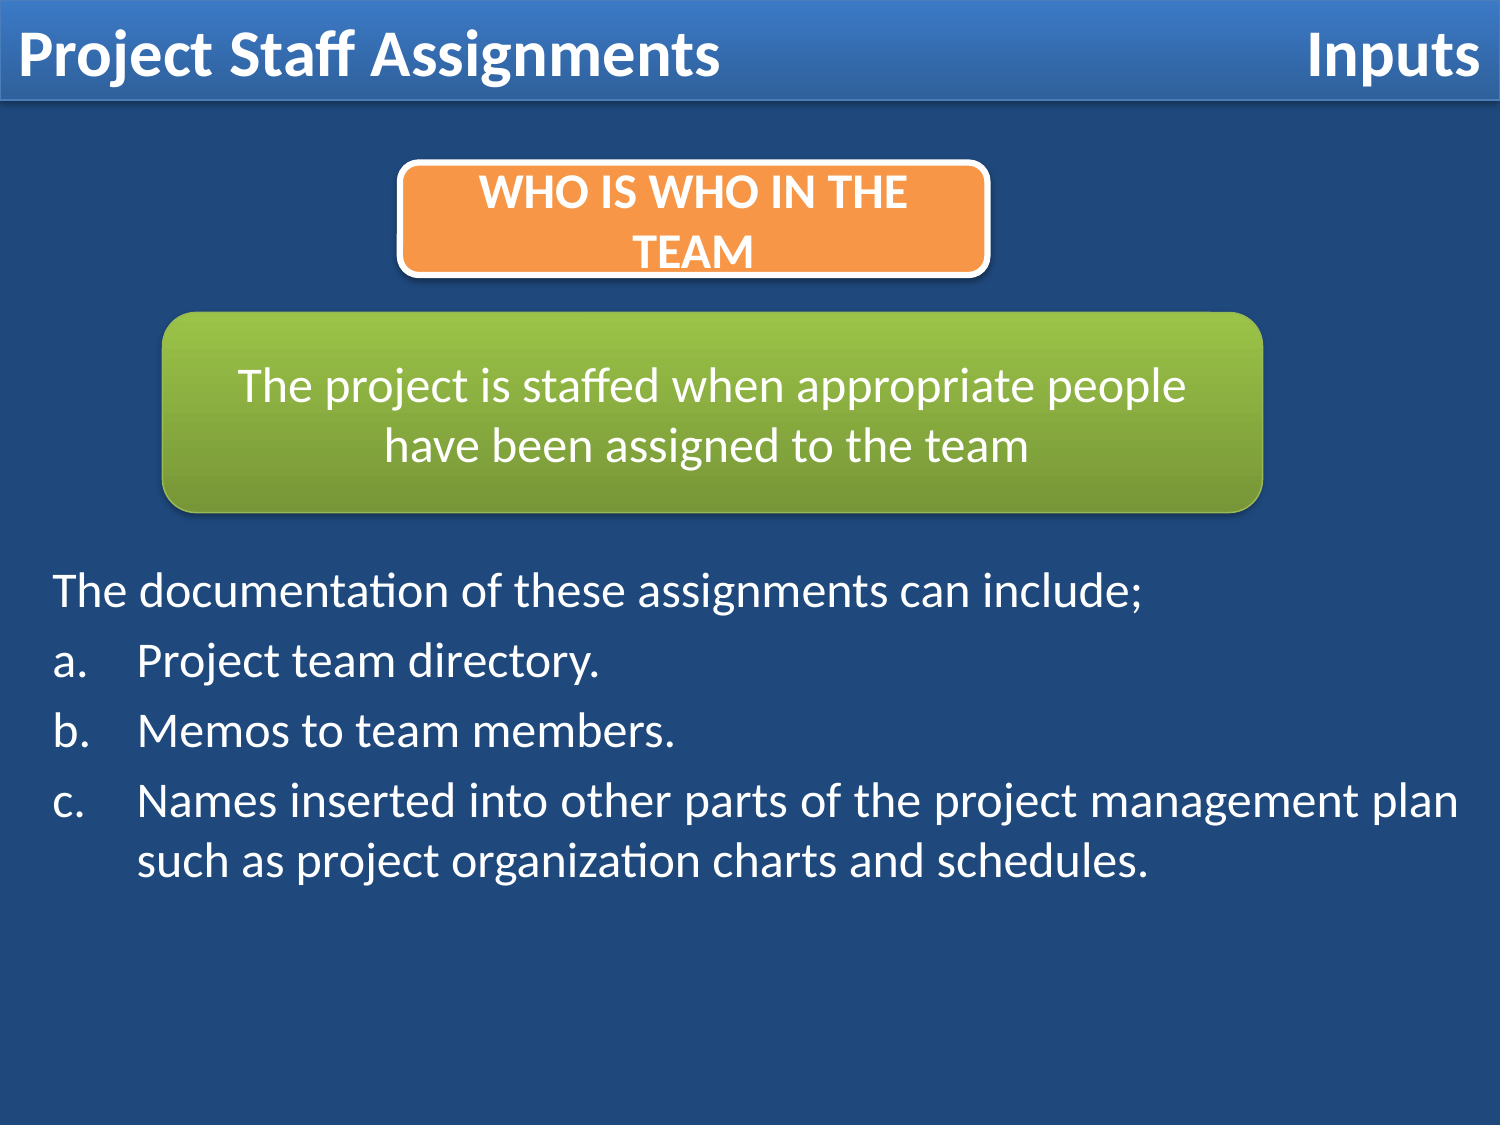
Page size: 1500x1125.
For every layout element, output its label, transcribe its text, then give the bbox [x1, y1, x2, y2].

text_box The project is staffed when appropriate people have been assigned to the team [161, 311, 1264, 514]
text_box WHO IS WHO IN THE TEAM [396, 159, 991, 279]
text_box Project Staff Assignments Inputs [0, 0, 1500, 101]
text_box The documentation of these assignments can include; Project team directory. Memos to team members. Names inserted into other parts of the project management plan such as project organization charts and schedules. [37, 549, 1475, 963]
